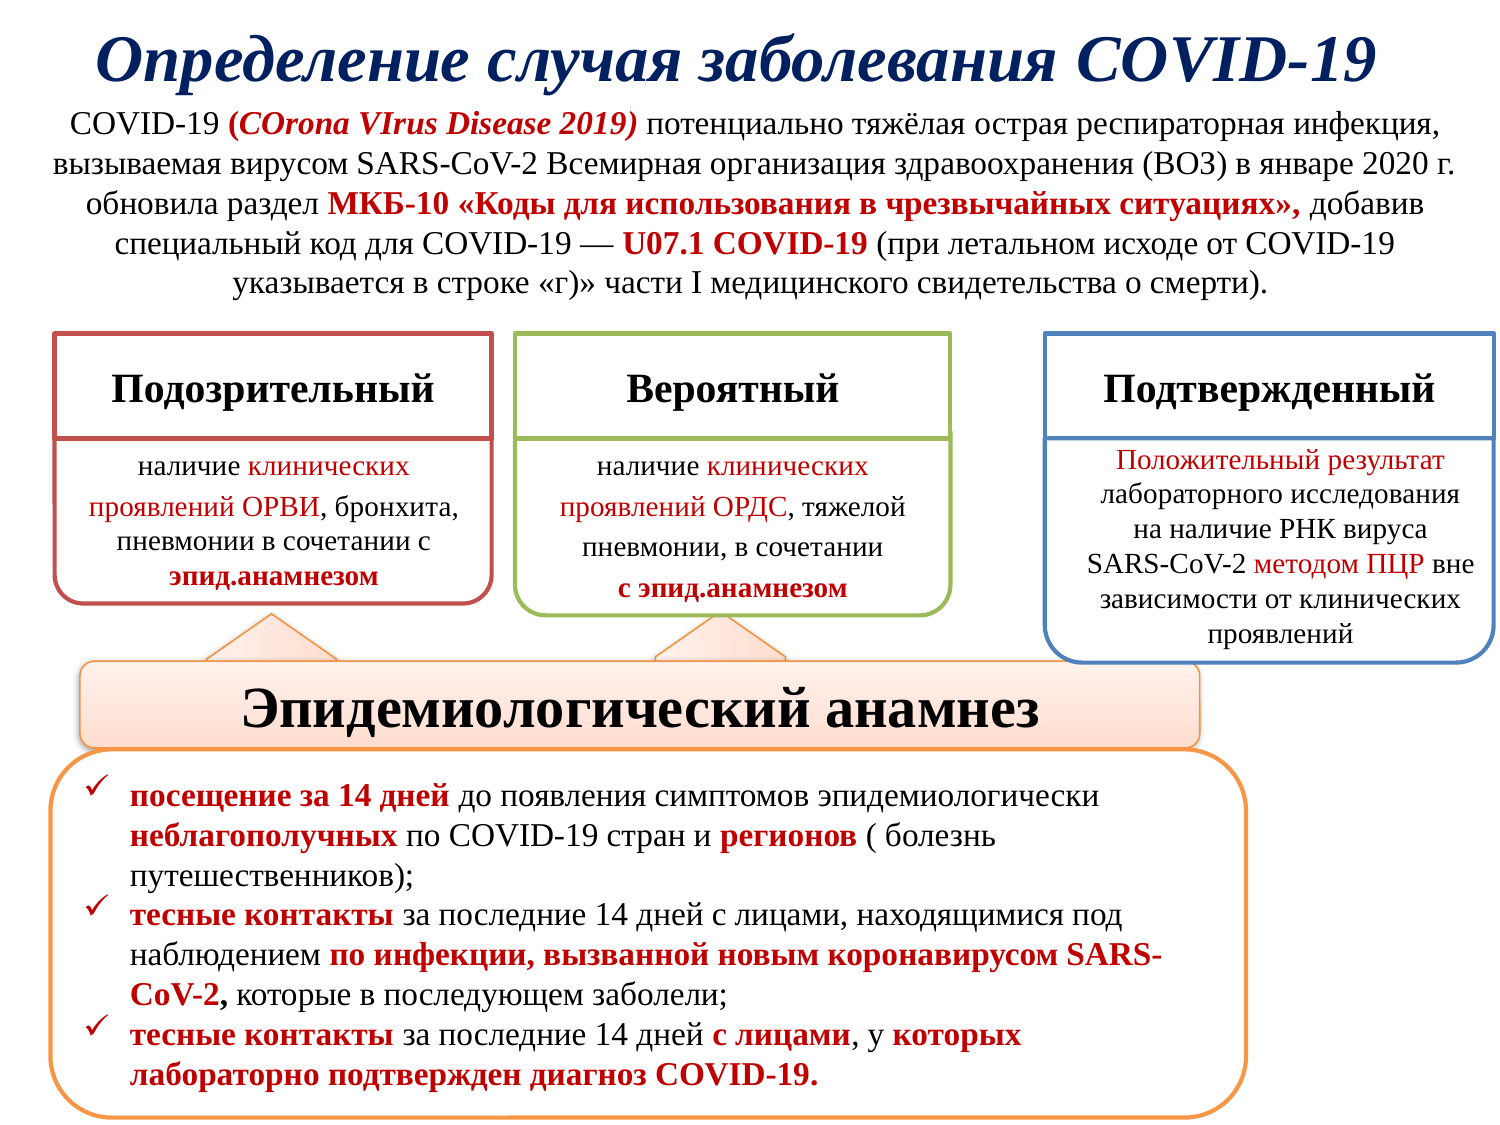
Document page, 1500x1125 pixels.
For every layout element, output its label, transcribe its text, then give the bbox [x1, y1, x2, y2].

title Определение случая заболевания COVID-19 [61, 0, 1412, 93]
text_box Эпидемиологический анамнез [79, 660, 1201, 749]
text_box COVID-19 (COrona VIrus Disease 2019) потенциально тяжёлая острая респираторная инфекция, вызываемая вирусом SARS-CoV-2 Всемирная организация здравоохранения (ВОЗ) в январе 2020 г. обновила раздел МКБ-10 «Коды для использования в чрезвычайных ситуациях», добавив специальный код для COVID-19 — U07.1 CОVID-19 (при летальном исходе от CОVID-19 указывается в строке «г)» части I медицинского свидетельства о смерти). [17, 93, 1493, 388]
text_box [1042, 436, 1055, 654]
list наличие клинических проявлений ОРВИ, бронхита, пневмонии в сочетании с эпид.анамнезом [54, 438, 494, 692]
list Подозрительный [52, 388, 494, 441]
list Подтвержденный [1043, 331, 1496, 436]
text_box Положительный результат лабораторного исследования на наличие РНК вируса SARS-CoV-2 методом ПЦР вне зависимости от клинических проявлений [1055, 432, 1500, 697]
text_box посещение за 14 дней до появления симптомов эпидемиологически неблагополучных по COVID-19 стран и регионов ( болезнь путешественников); тесные контакты за последние 14 дней с лицами, находящимися под наблюдением по инфекции, вызванной новым коронавирусом SARS-CoV-2, которые в последующем заболели; тесные контакты за последние 14 дней с лицами, у которых лабораторно подтвержден диагноз COVID-19. [48, 747, 1249, 1120]
list Вероятный [513, 388, 952, 438]
list наличие клинических проявлений ОРДС, тяжелой пневмонии, в сочетании с эпид.анамнезом [513, 438, 953, 692]
